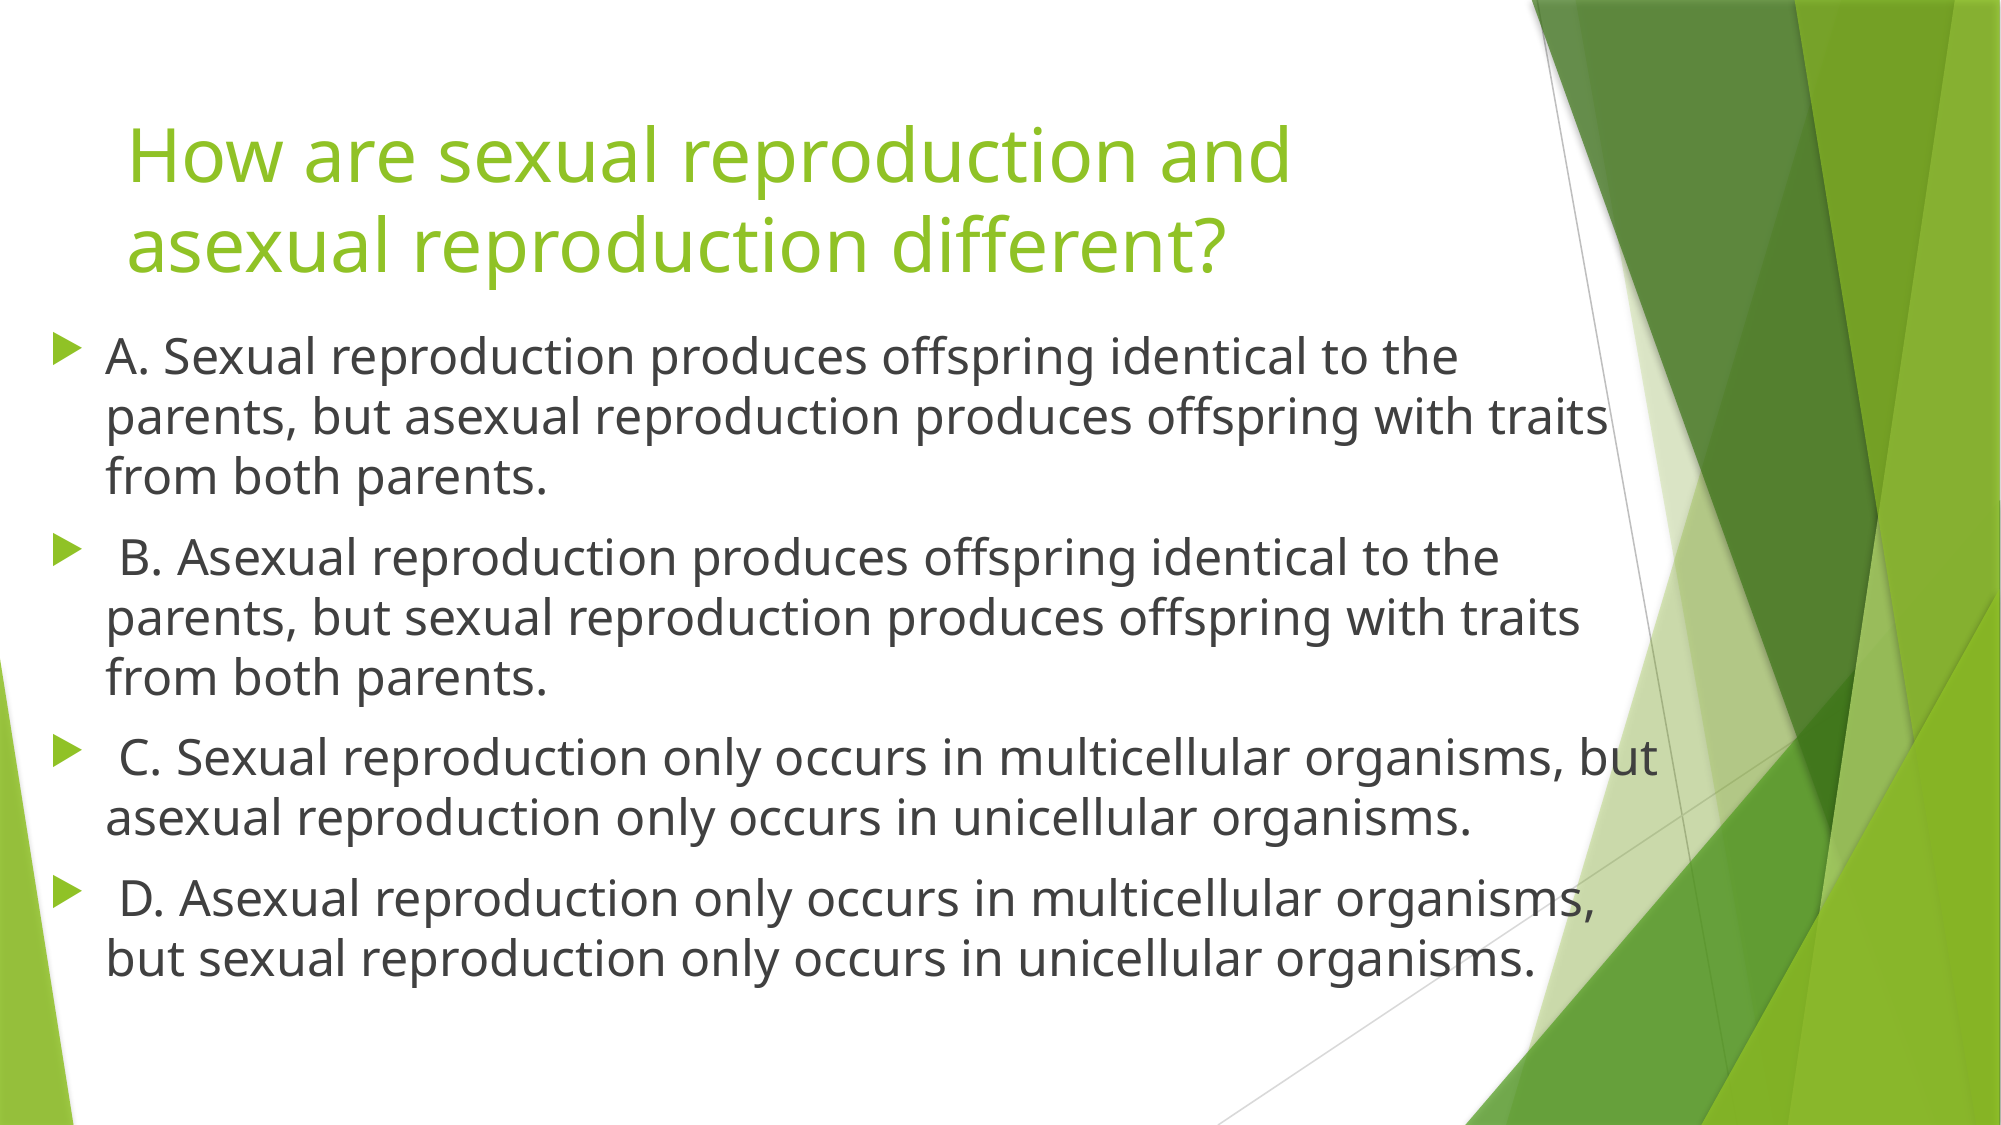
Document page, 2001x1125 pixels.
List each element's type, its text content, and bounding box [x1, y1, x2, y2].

list A. Sexual reproduction produces offspring identical to the parents, but asexual reproduction produces offspring with traits from both parents. B. Asexual reproduction produces offspring identical to the parents, but sexual reproduction produces offspring with traits from both parents. C. Sexual reproduction only occurs in multicellular organisms, but asexual reproduction only occurs in unicellular organisms. D. Asexual reproduction only occurs in multicellular organisms, but sexual reproduction only occurs in unicellular organisms. [34, 316, 1680, 954]
title How are sexual reproduction and asexual reproduction different? [111, 99, 1522, 316]
